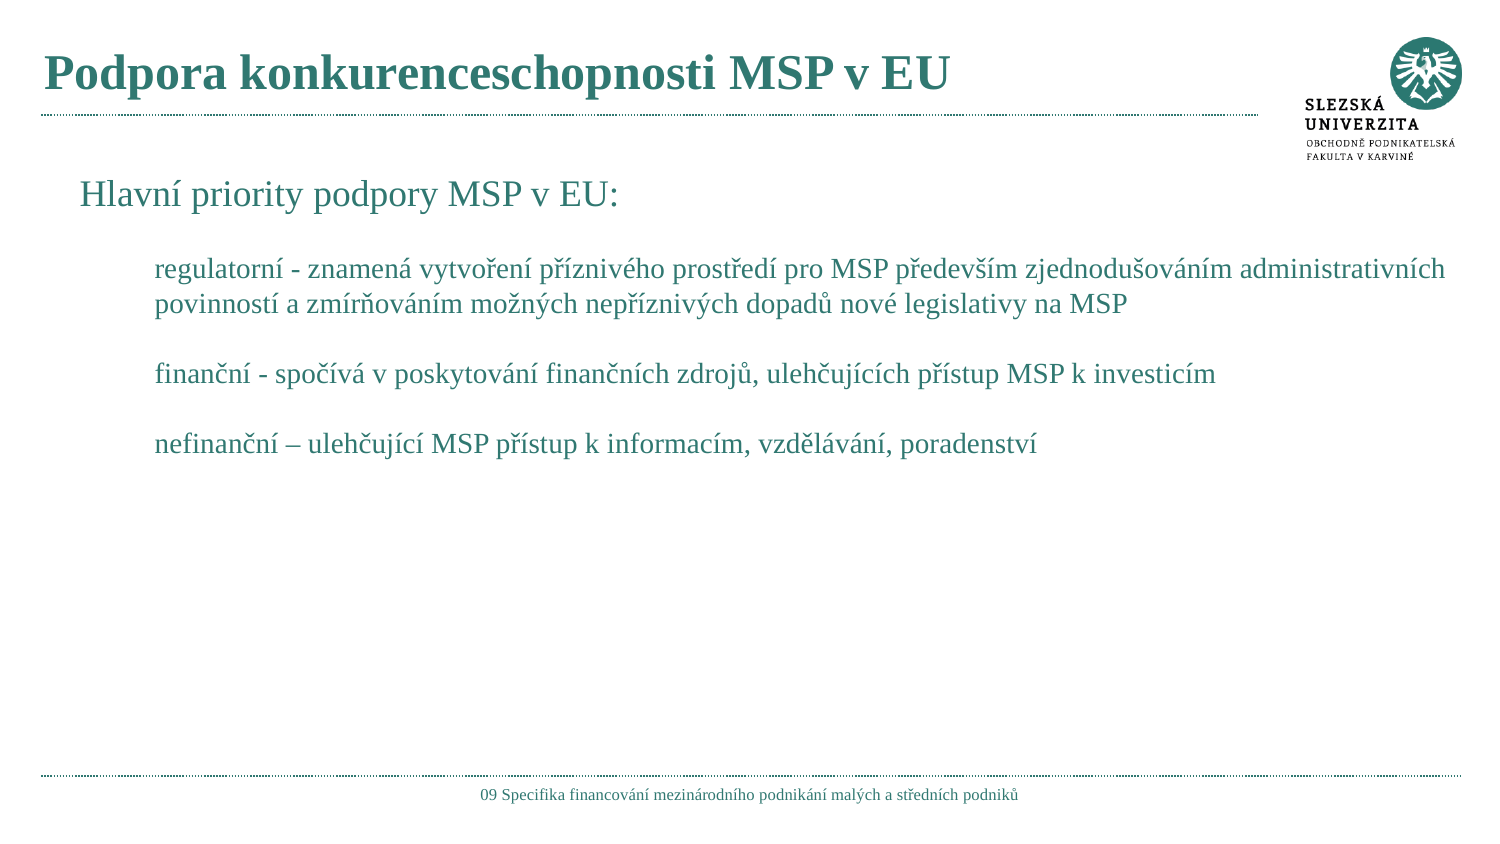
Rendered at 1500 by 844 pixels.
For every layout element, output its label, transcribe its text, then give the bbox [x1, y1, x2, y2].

text_box 09 Specifika financování mezinárodního podnikání malých a středních podniků [442, 776, 1058, 811]
title Podpora konkurenceschopnosti MSP v EU [29, 32, 1317, 116]
picture [1305, 37, 1462, 160]
list Hlavní priority podpory MSP v EU: regulatorní - znamená vytvoření příznivého prostředí pro MSP především zjednodušováním administrativních povinností a zmírňováním možných nepříznivých dopadů nové legislativy na MSP finanční - spočívá v poskytování finančních zdrojů, ulehčujících přístup MSP k investicím nefinanční – ulehčující MSP přístup k informacím, vzdělávání, poradenství [64, 161, 1500, 682]
